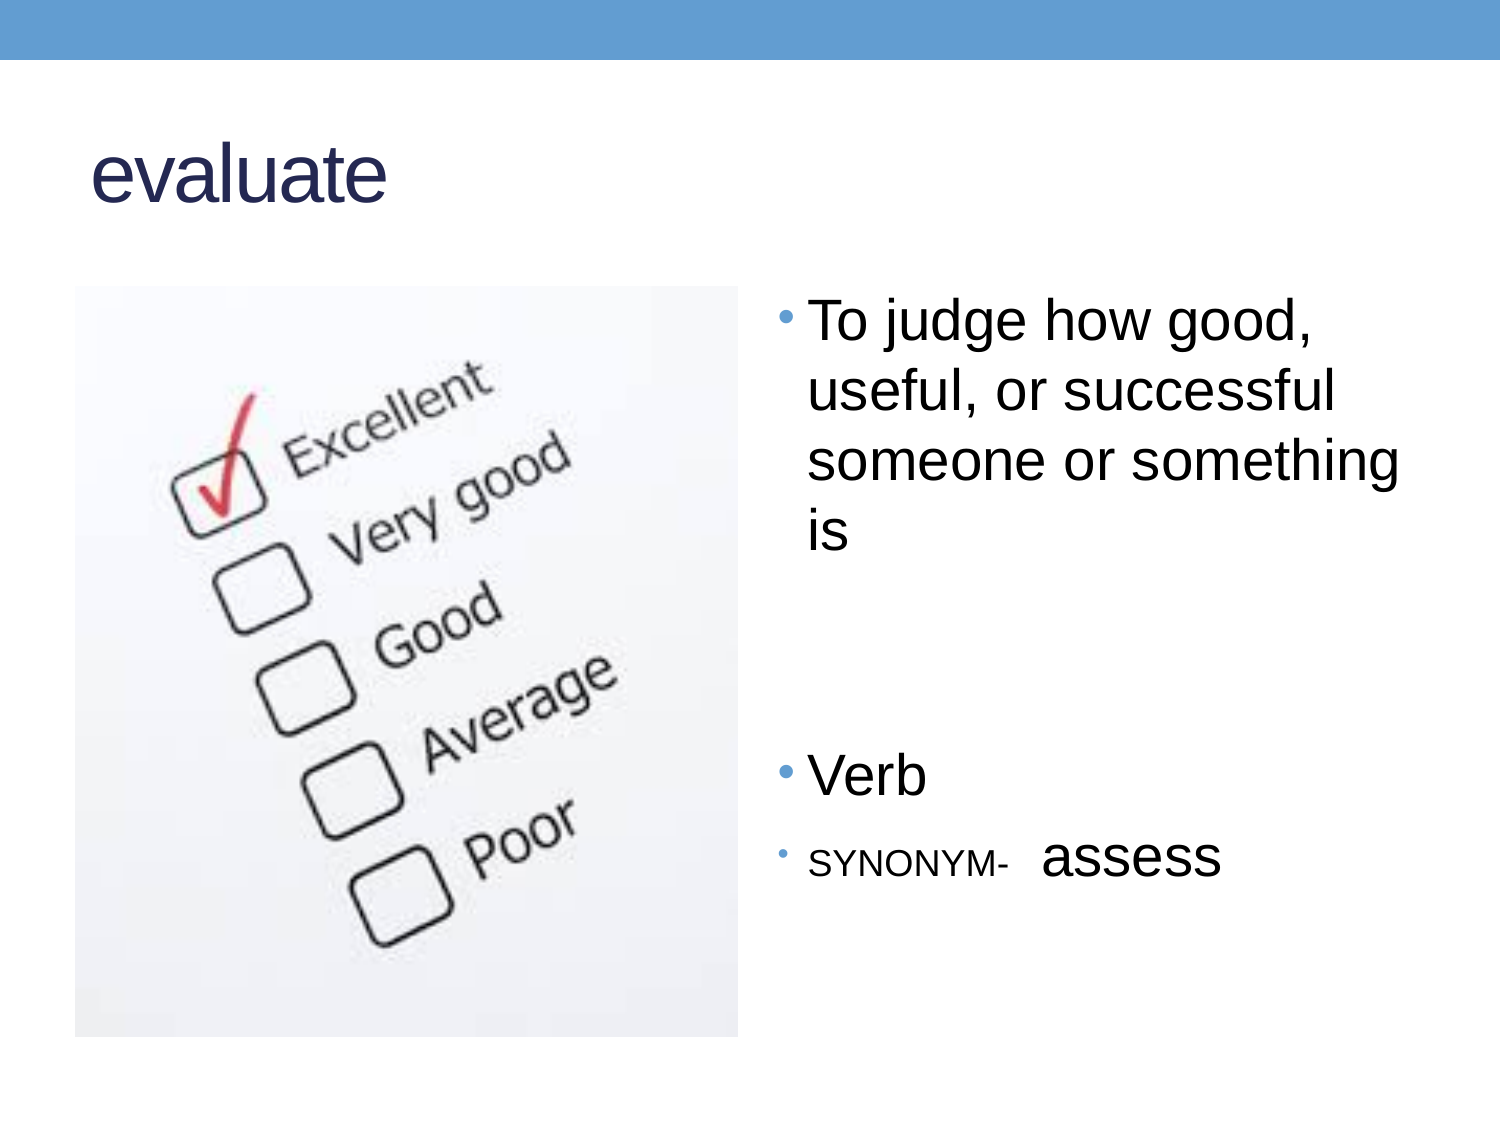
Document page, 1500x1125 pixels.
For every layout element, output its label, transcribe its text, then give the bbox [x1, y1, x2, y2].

title evaluate [75, 87, 1425, 250]
list To judge how good, useful, or successful someone or something is Verb SYNONYM- assess [762, 274, 1425, 1049]
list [74, 274, 738, 1049]
